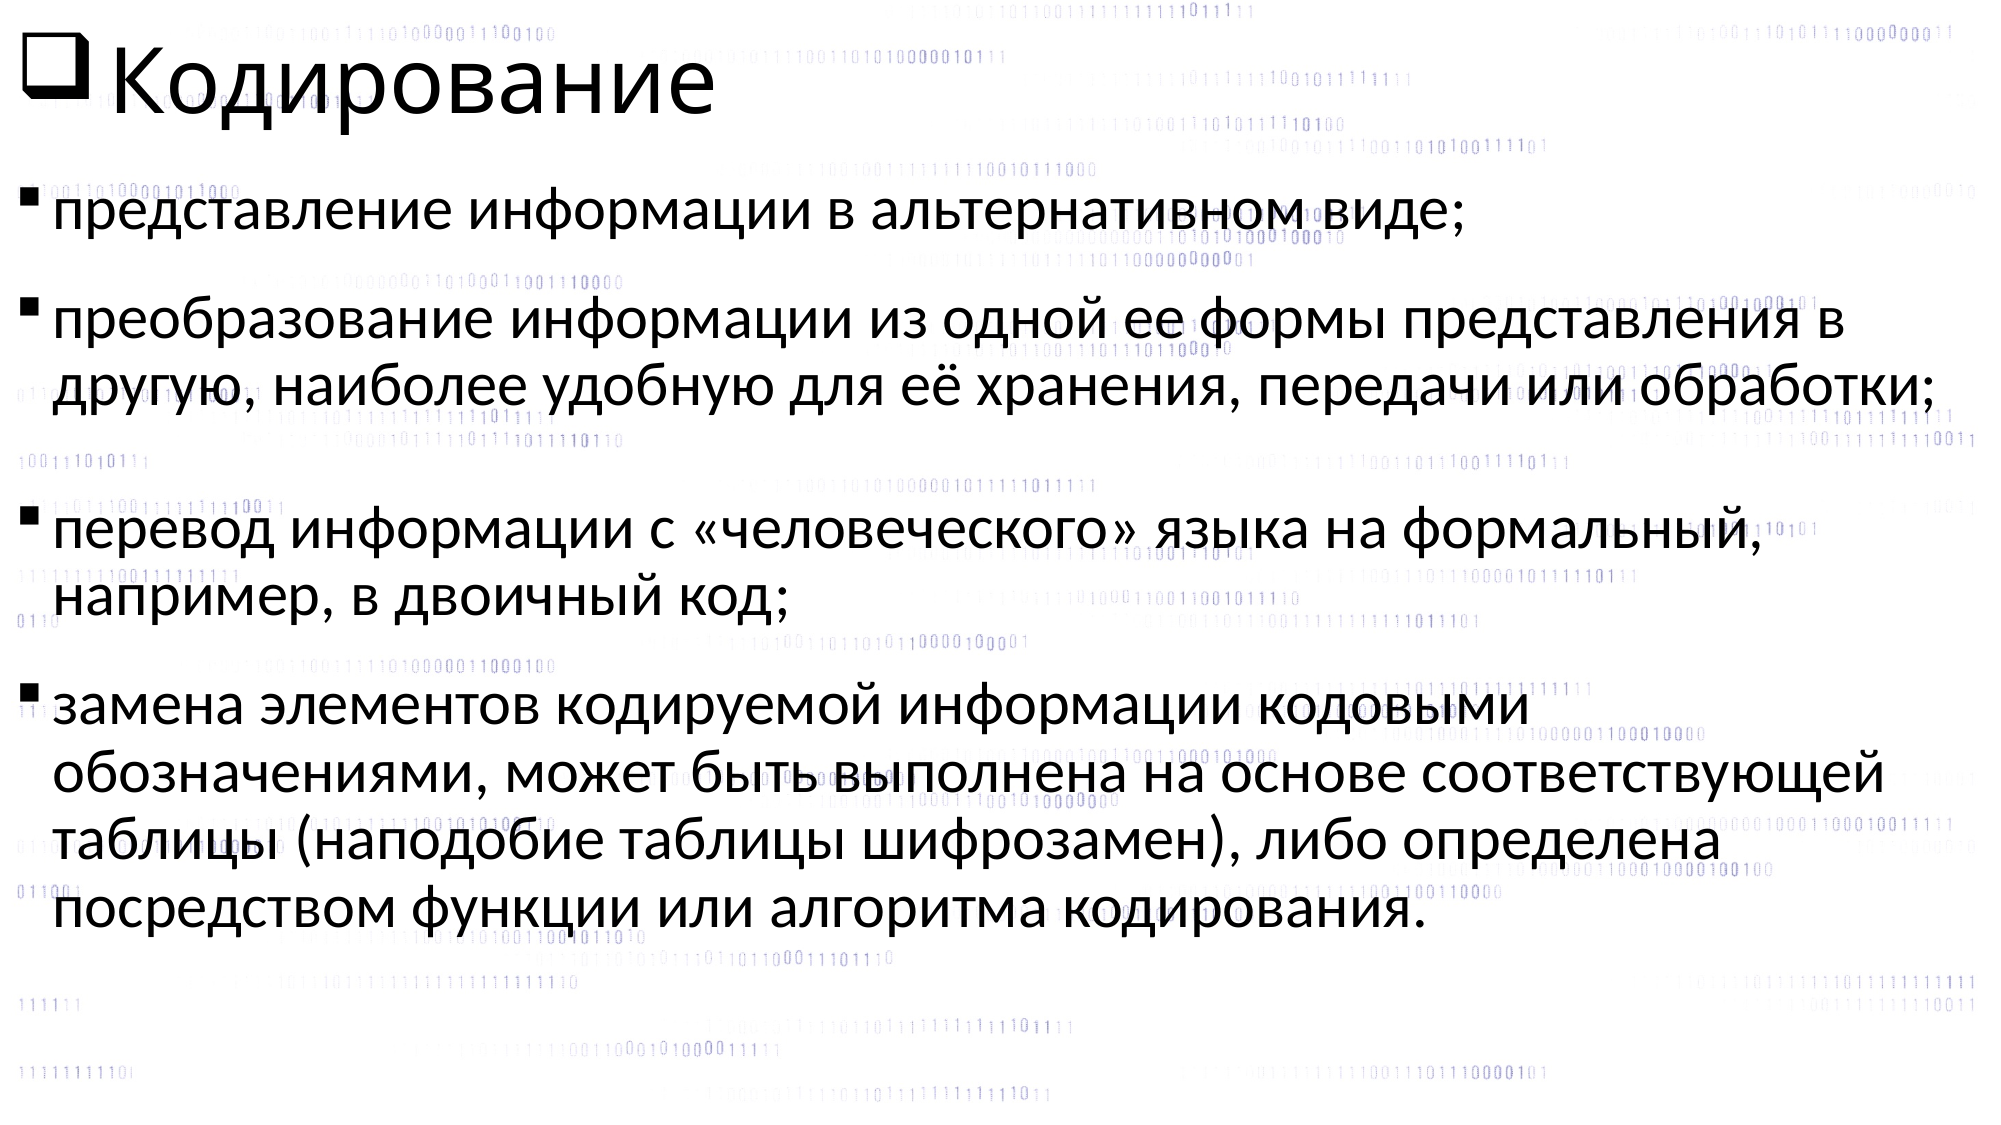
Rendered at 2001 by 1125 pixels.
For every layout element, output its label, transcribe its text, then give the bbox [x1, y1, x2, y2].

title Кодирование [0, 0, 2000, 167]
list представление информации в альтернативном виде; преобразование информации из одной ее формы представления в другую, наиболее удобную для её хранения, передачи или обработки; перевод информации с «человеческого» языка на формальный, например, в двоичный код; замена элементов кодируемой информации кодовыми обозначениями, может быть выполнена на основе соответствующей таблицы (наподобие таблицы шифрозамен), либо определена посредством функции или алгоритма кодирования. [0, 167, 2000, 1106]
